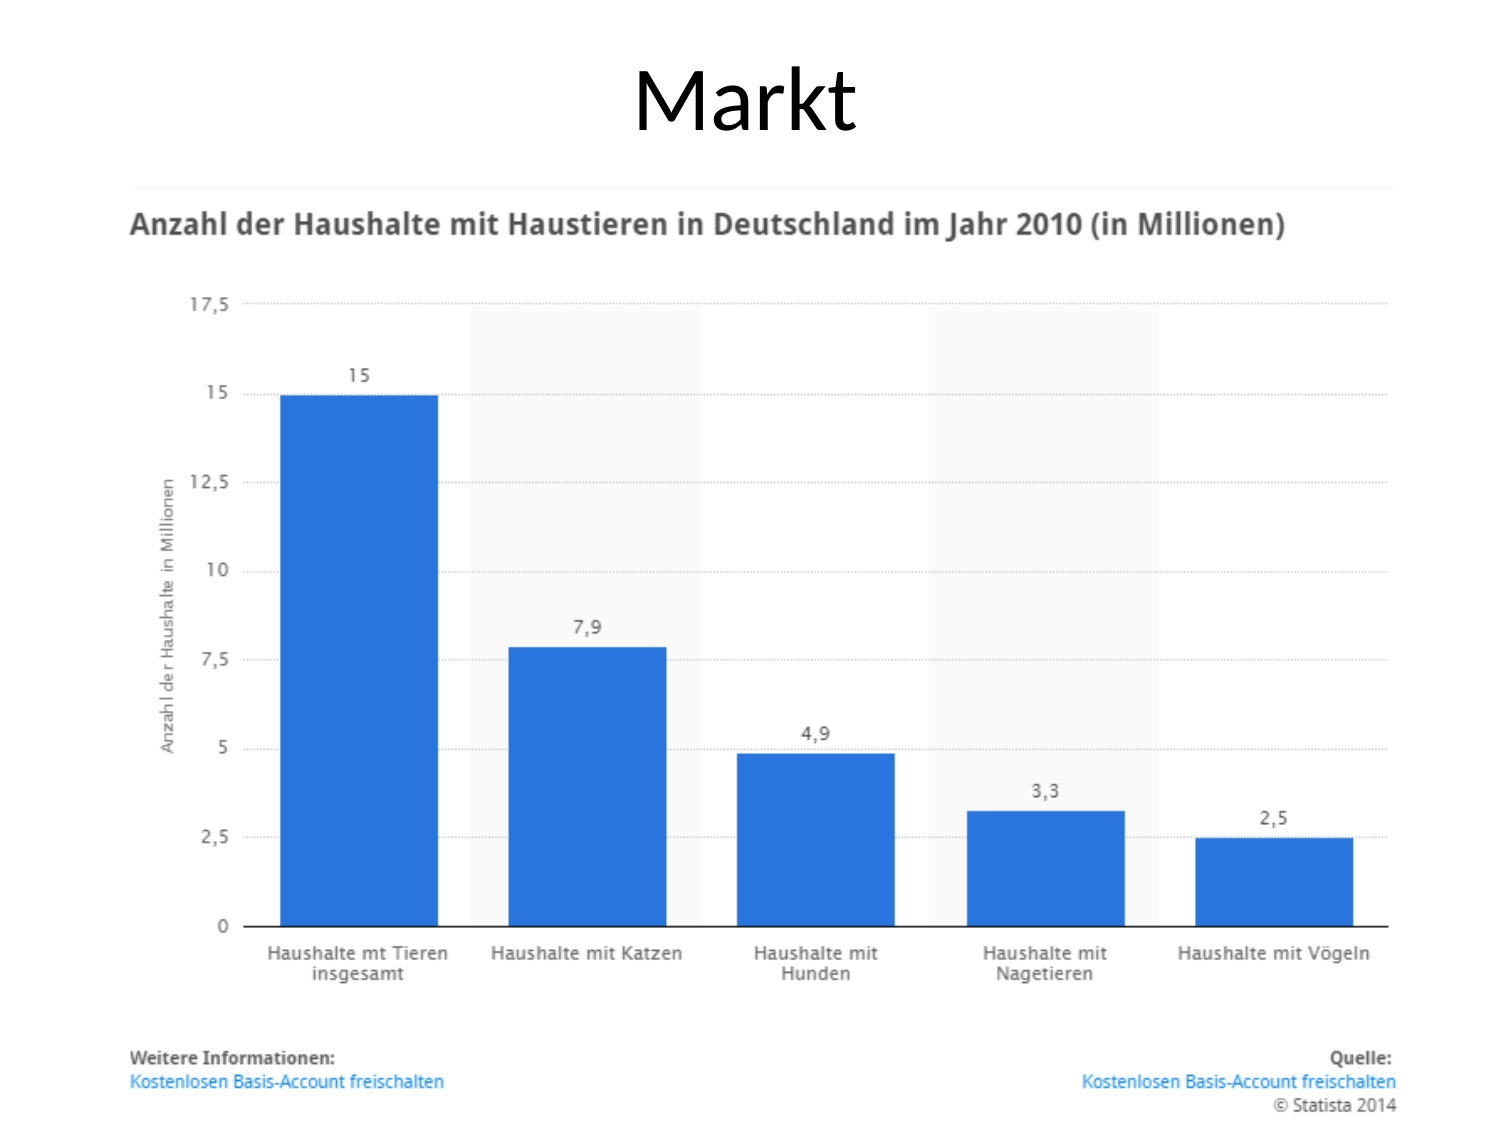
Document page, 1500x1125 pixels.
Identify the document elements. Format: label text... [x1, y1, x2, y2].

title Markt [70, 0, 1421, 188]
picture [105, 187, 1419, 1125]
